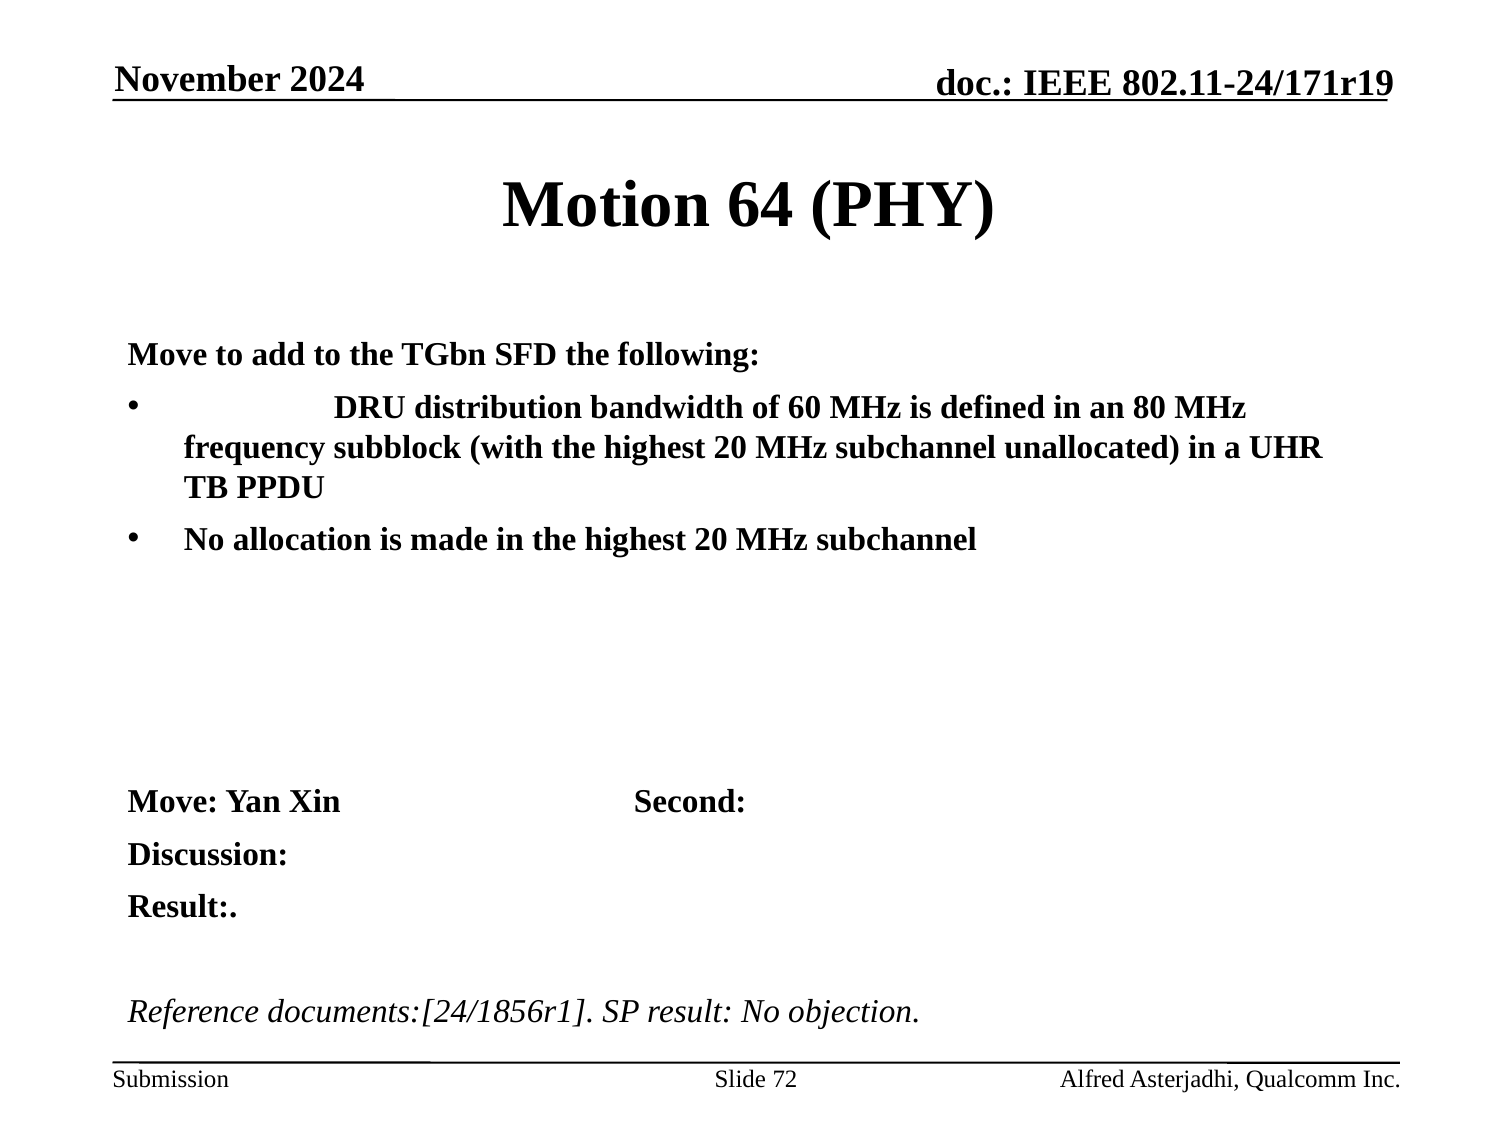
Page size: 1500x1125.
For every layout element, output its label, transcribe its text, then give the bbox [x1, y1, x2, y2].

list Move to add to the TGbn SFD the following: DRU distribution bandwidth of 60 MHz is defined in an 80 MHz frequency subblock (with the highest 20 MHz subchannel unallocated) in a UHR TB PPDU No allocation is made in the highest 20 MHz subchannel Move: Yan Xin Second: Discussion: Result:. Reference documents:[24/1856r1]. SP result: No objection. [112, 324, 1388, 1000]
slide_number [114, 54, 423, 100]
title Motion 64 (PHY) [112, 112, 1388, 288]
slide_number Slide 72 [712, 1061, 800, 1123]
footer Alfred Asterjadhi, Qualcomm Inc. [878, 1061, 1402, 1093]
